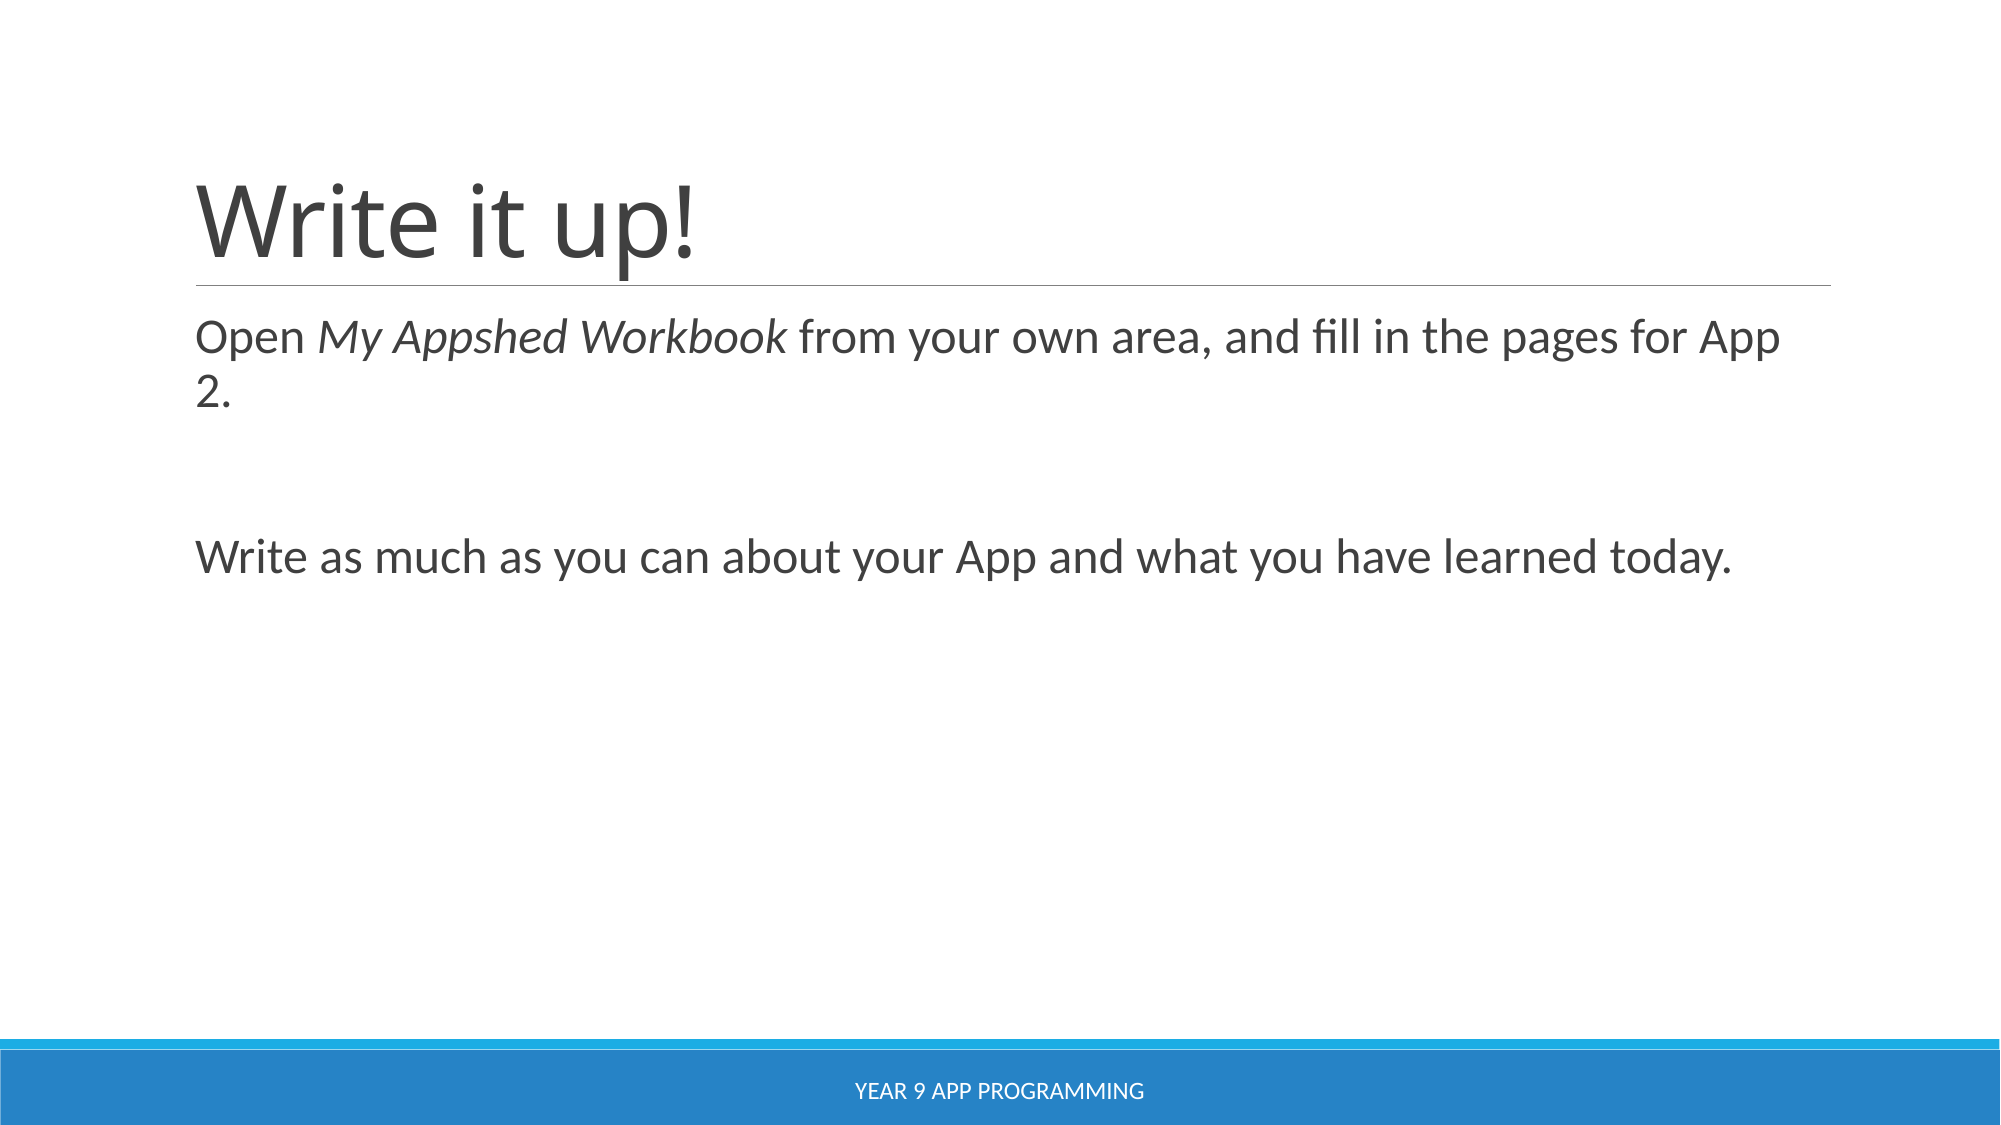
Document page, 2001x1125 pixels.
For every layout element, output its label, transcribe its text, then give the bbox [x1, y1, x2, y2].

footer YEAR 9 APP PROGRAMMING [604, 1059, 1396, 1120]
title Write it up! [180, 47, 1830, 285]
list Open My Appshed Workbook from your own area, and fill in the pages for App 2. Write as much as you can about your App and what you have learned today. [180, 302, 1830, 963]
